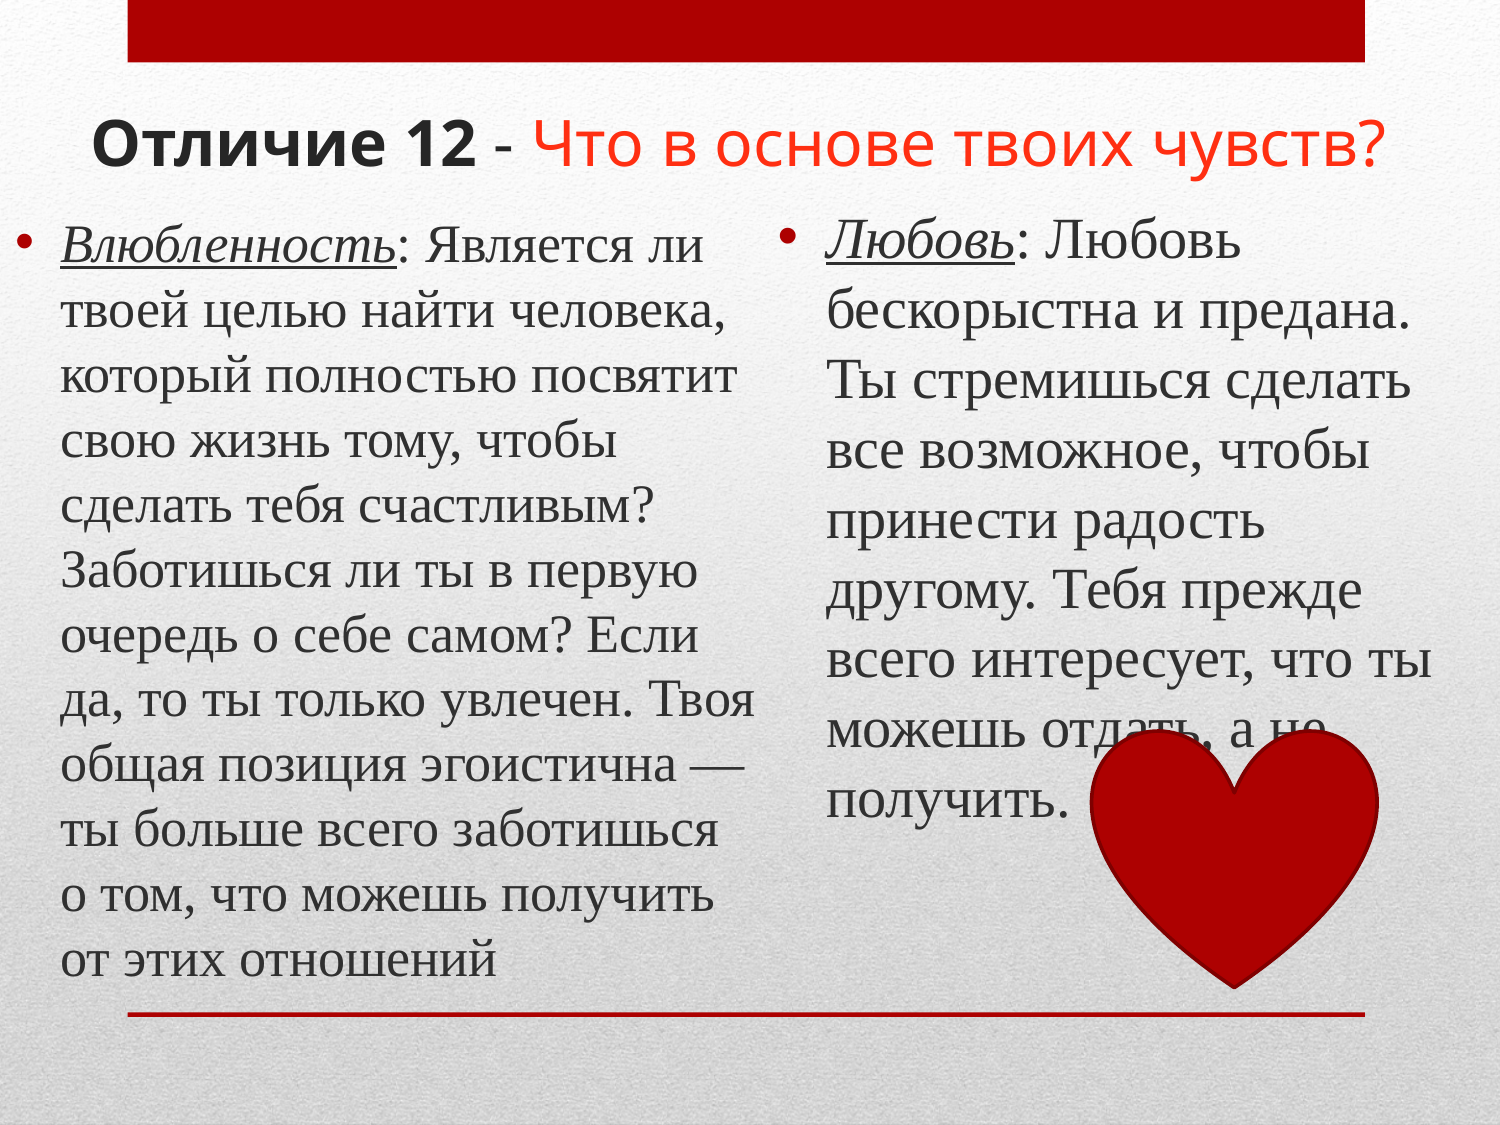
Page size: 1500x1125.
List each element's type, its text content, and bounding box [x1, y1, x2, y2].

list Любовь: Любовь бескорыстна и предана. Ты стремишься сделать все возможное, чтобы принести радость другому. Тебя прежде всего интересует, что ты можешь отдать, а не получить. [762, 99, 1500, 1012]
list Влюбленность: Является ли твоей целью найти человека, который полностью посвятит свою жизнь тому, чтобы сделать тебя счастливым? Заботишься ли ты в первую очередь о себе самом? Если да, то ты только увлечен. Твоя общая позиция эгоистична — ты больше всего заботишься о том, что можешь получить от этих отношений [0, 172, 774, 1024]
title Отличие 12 - Что в основе твоих чувств? [75, 45, 1425, 172]
text_box [1089, 729, 1379, 990]
